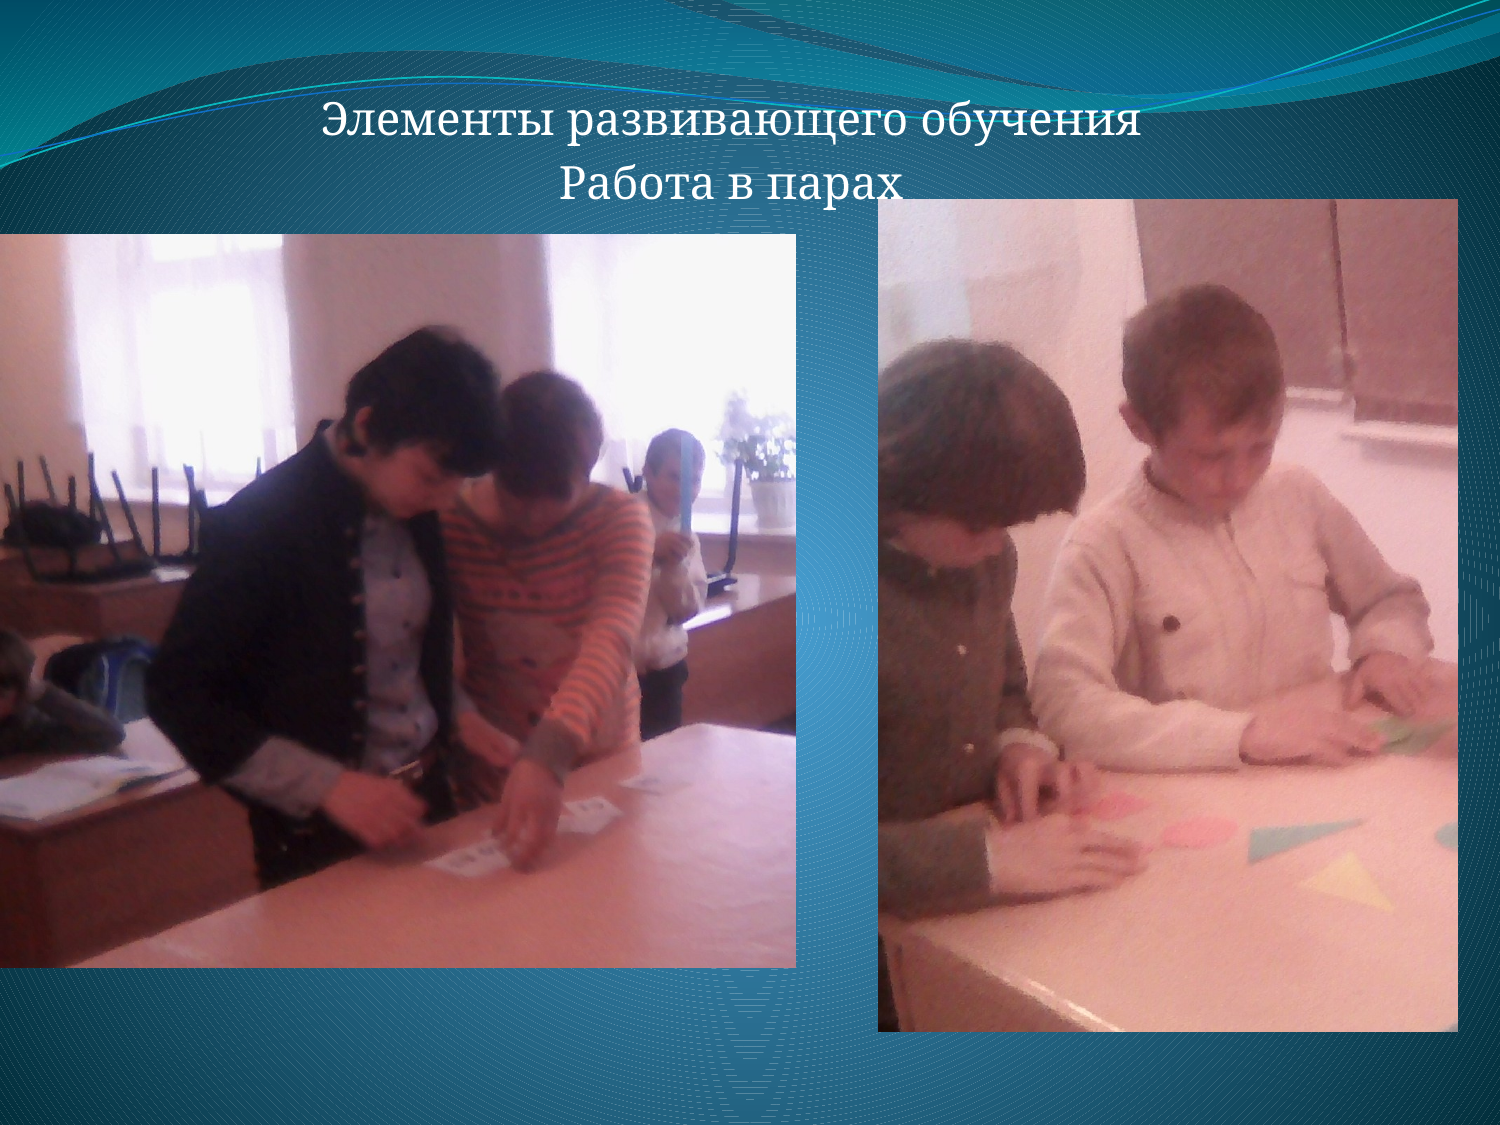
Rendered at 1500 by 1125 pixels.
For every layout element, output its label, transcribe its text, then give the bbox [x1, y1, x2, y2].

list Элементы развивающего обучения Работа в парах [93, 82, 1369, 330]
picture [0, 234, 796, 968]
picture [878, 198, 1458, 1032]
